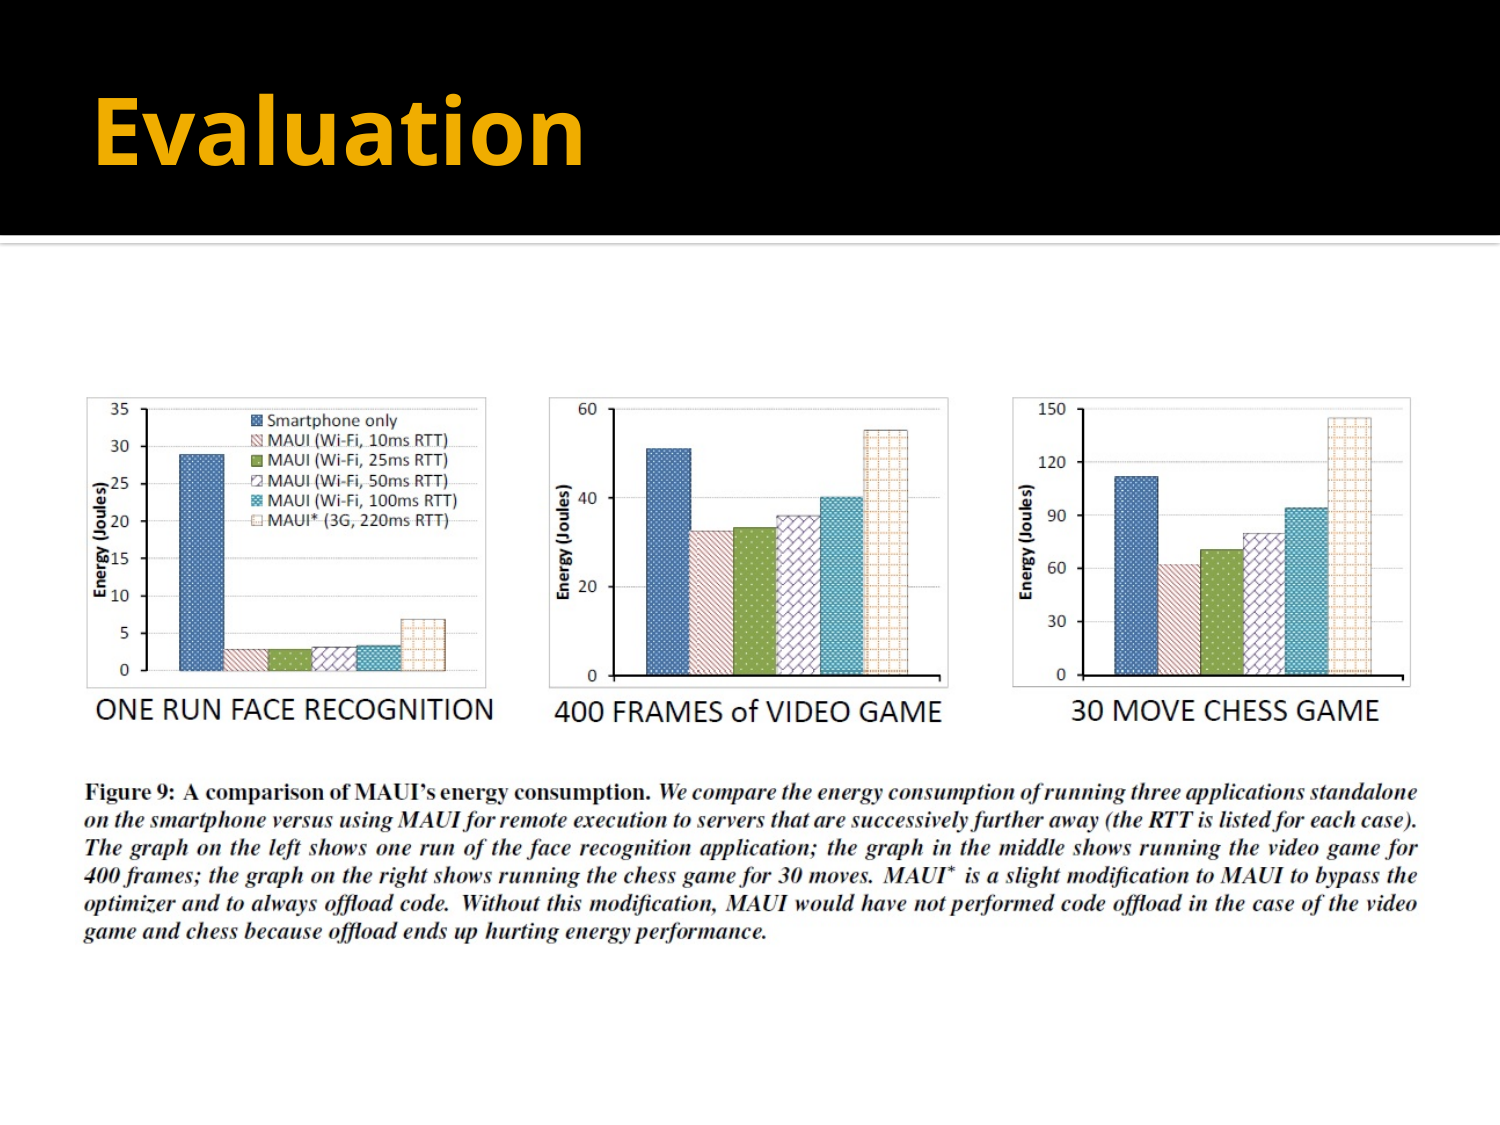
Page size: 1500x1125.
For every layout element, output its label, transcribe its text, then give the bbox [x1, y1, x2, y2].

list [74, 388, 1425, 953]
title Evaluation [75, 25, 1425, 231]
